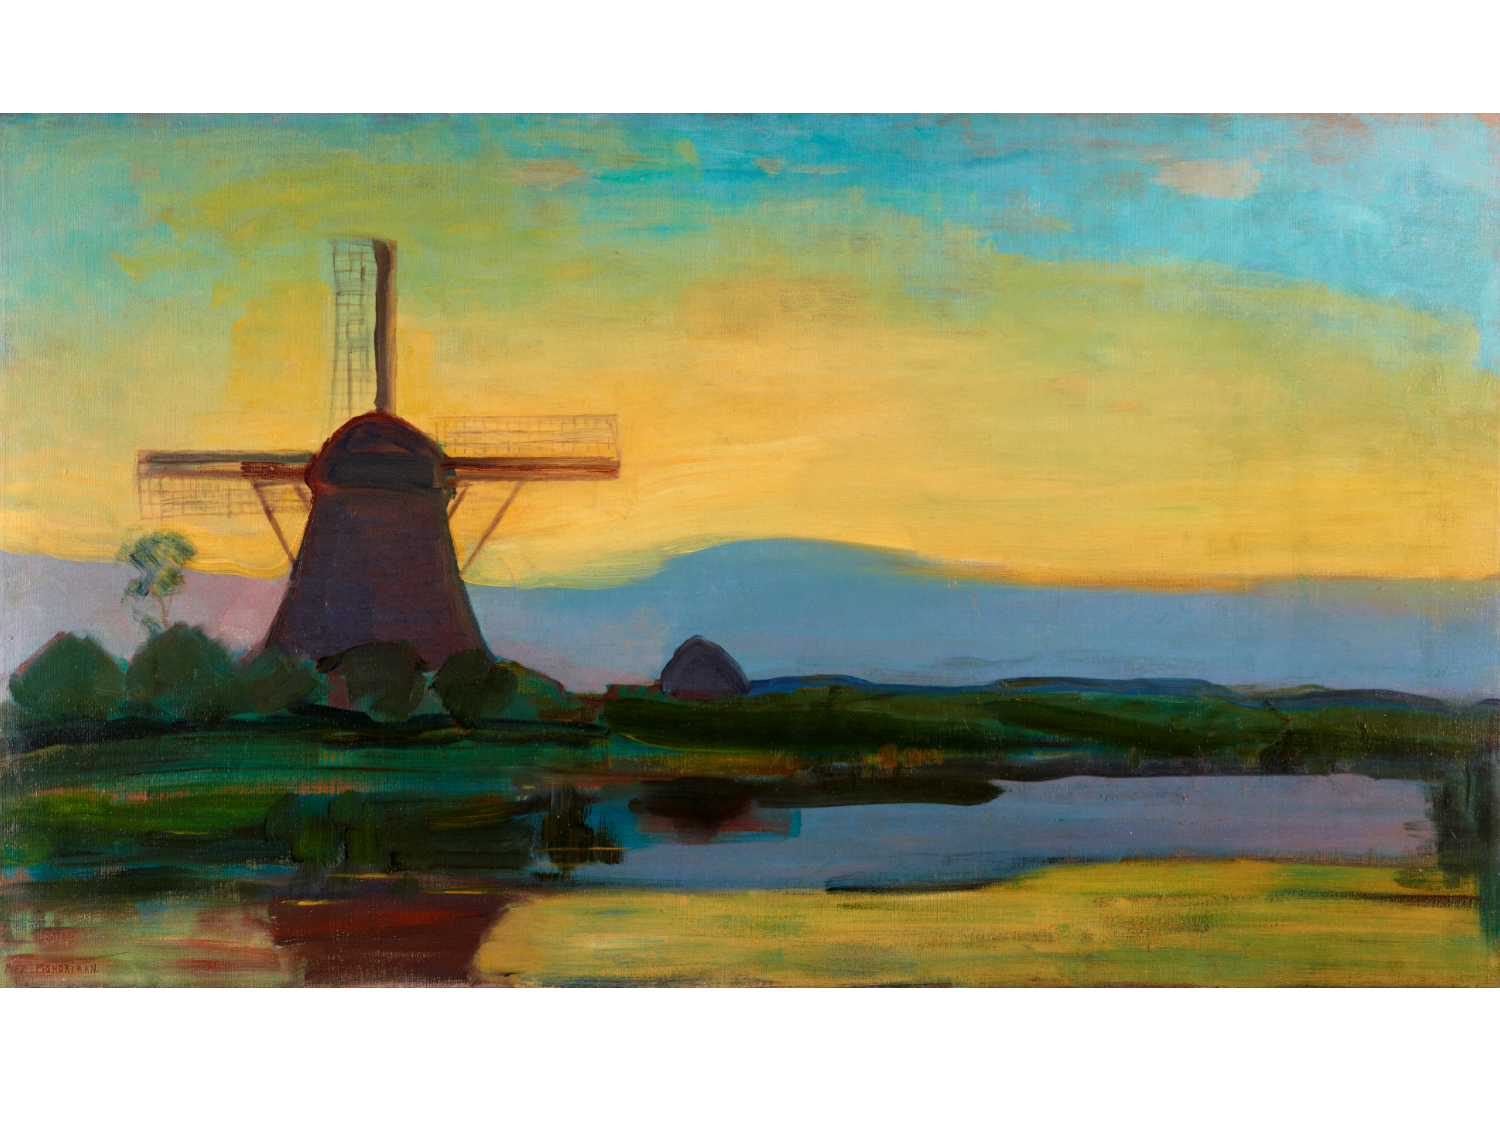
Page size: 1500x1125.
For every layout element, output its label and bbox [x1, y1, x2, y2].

picture [0, 113, 1500, 988]
